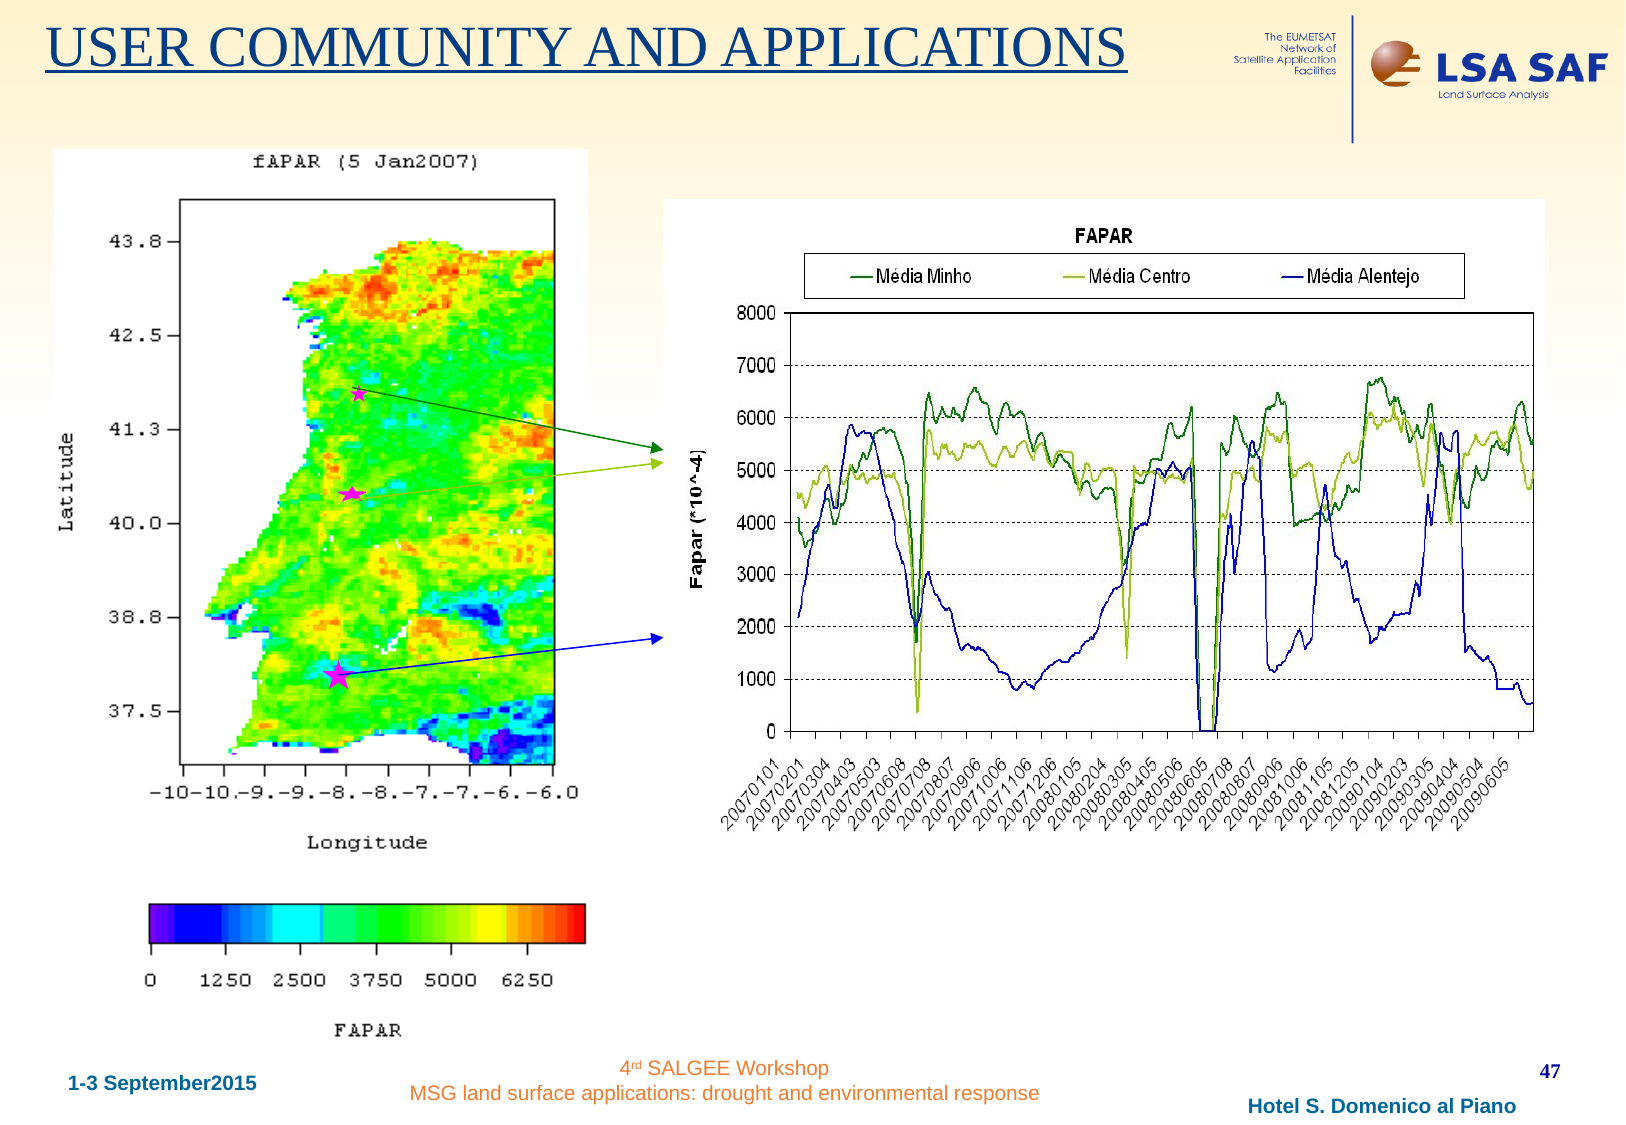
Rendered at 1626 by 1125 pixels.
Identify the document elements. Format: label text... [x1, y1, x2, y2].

picture [663, 199, 1545, 869]
text_box USER COMMUNITY AND APPLICATIONS [0, 0, 1188, 86]
text_box [588, 457, 663, 472]
picture [54, 149, 588, 1043]
text_box [588, 434, 663, 454]
picture [1198, 0, 1625, 159]
text_box [588, 632, 663, 647]
